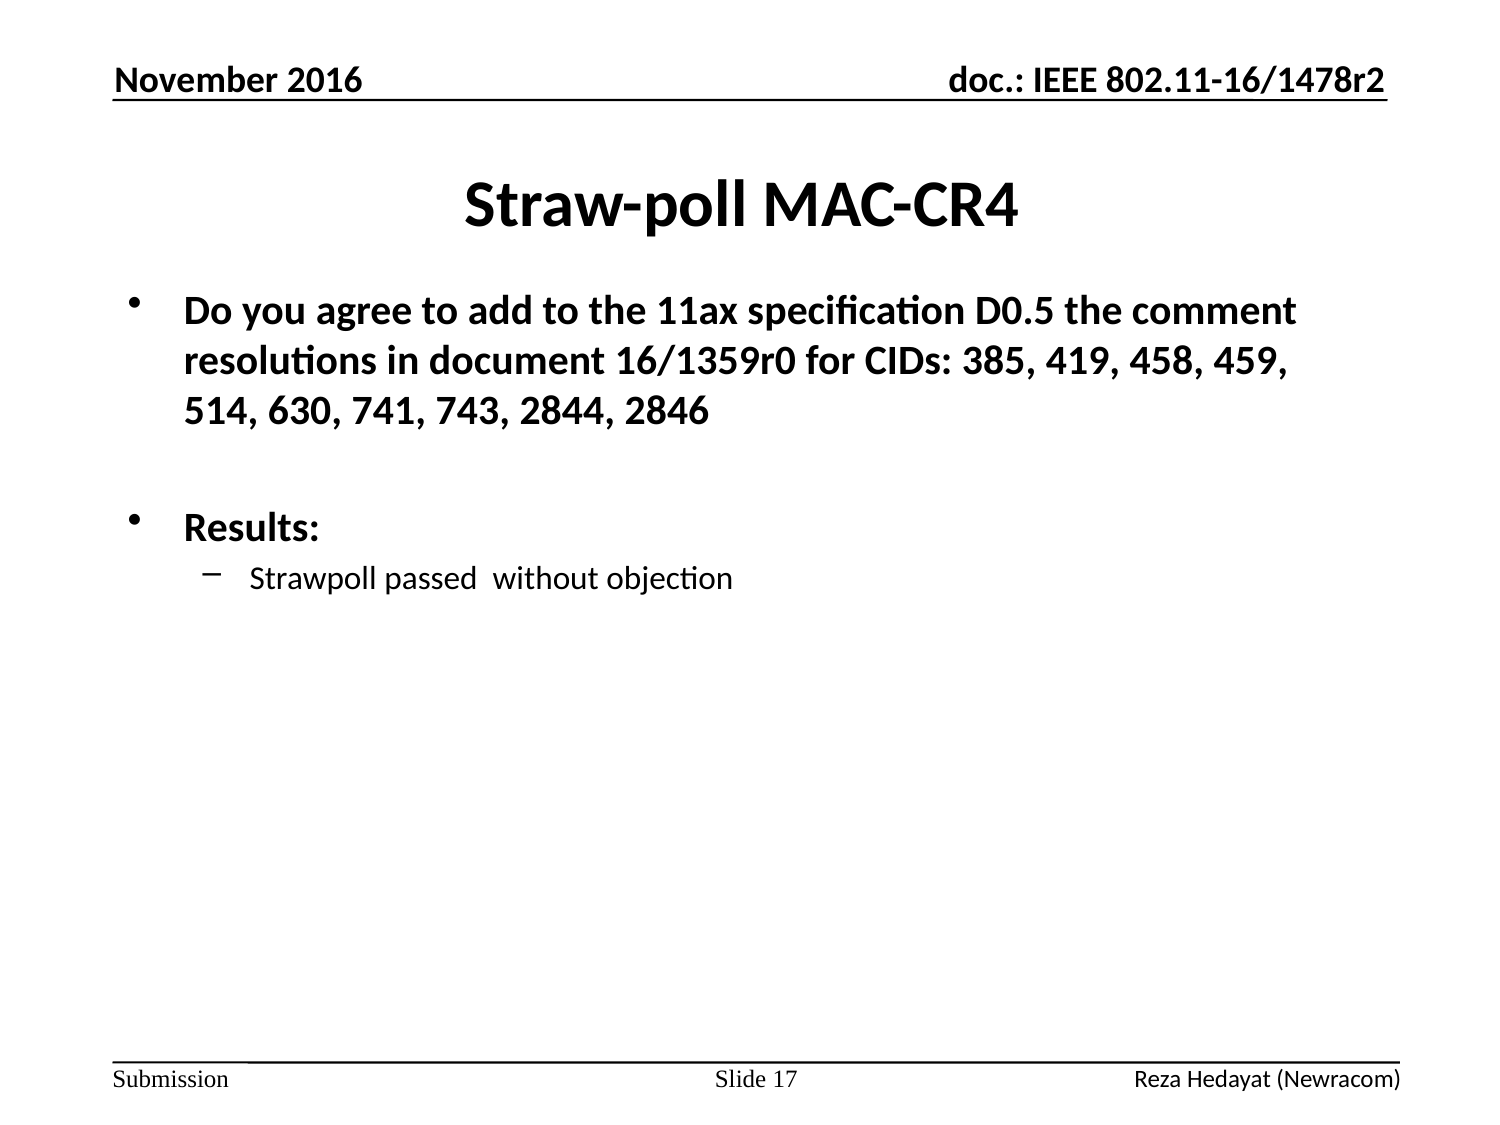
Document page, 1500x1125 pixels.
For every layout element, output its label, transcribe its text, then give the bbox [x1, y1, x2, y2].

slide_number Slide 17 [712, 1061, 800, 1093]
footer Reza Hedayat (Newracom) [1125, 1061, 1402, 1093]
list Do you agree to add to the 11ax specification D0.5 the comment resolutions in document 16/1359r0 for CIDs: 385, 419, 458, 459, 514, 630, 741, 743, 2844, 2846 Results: Strawpoll passed without objection [112, 275, 1388, 950]
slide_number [114, 54, 372, 101]
title Straw-poll MAC-CR4 [112, 112, 1388, 275]
